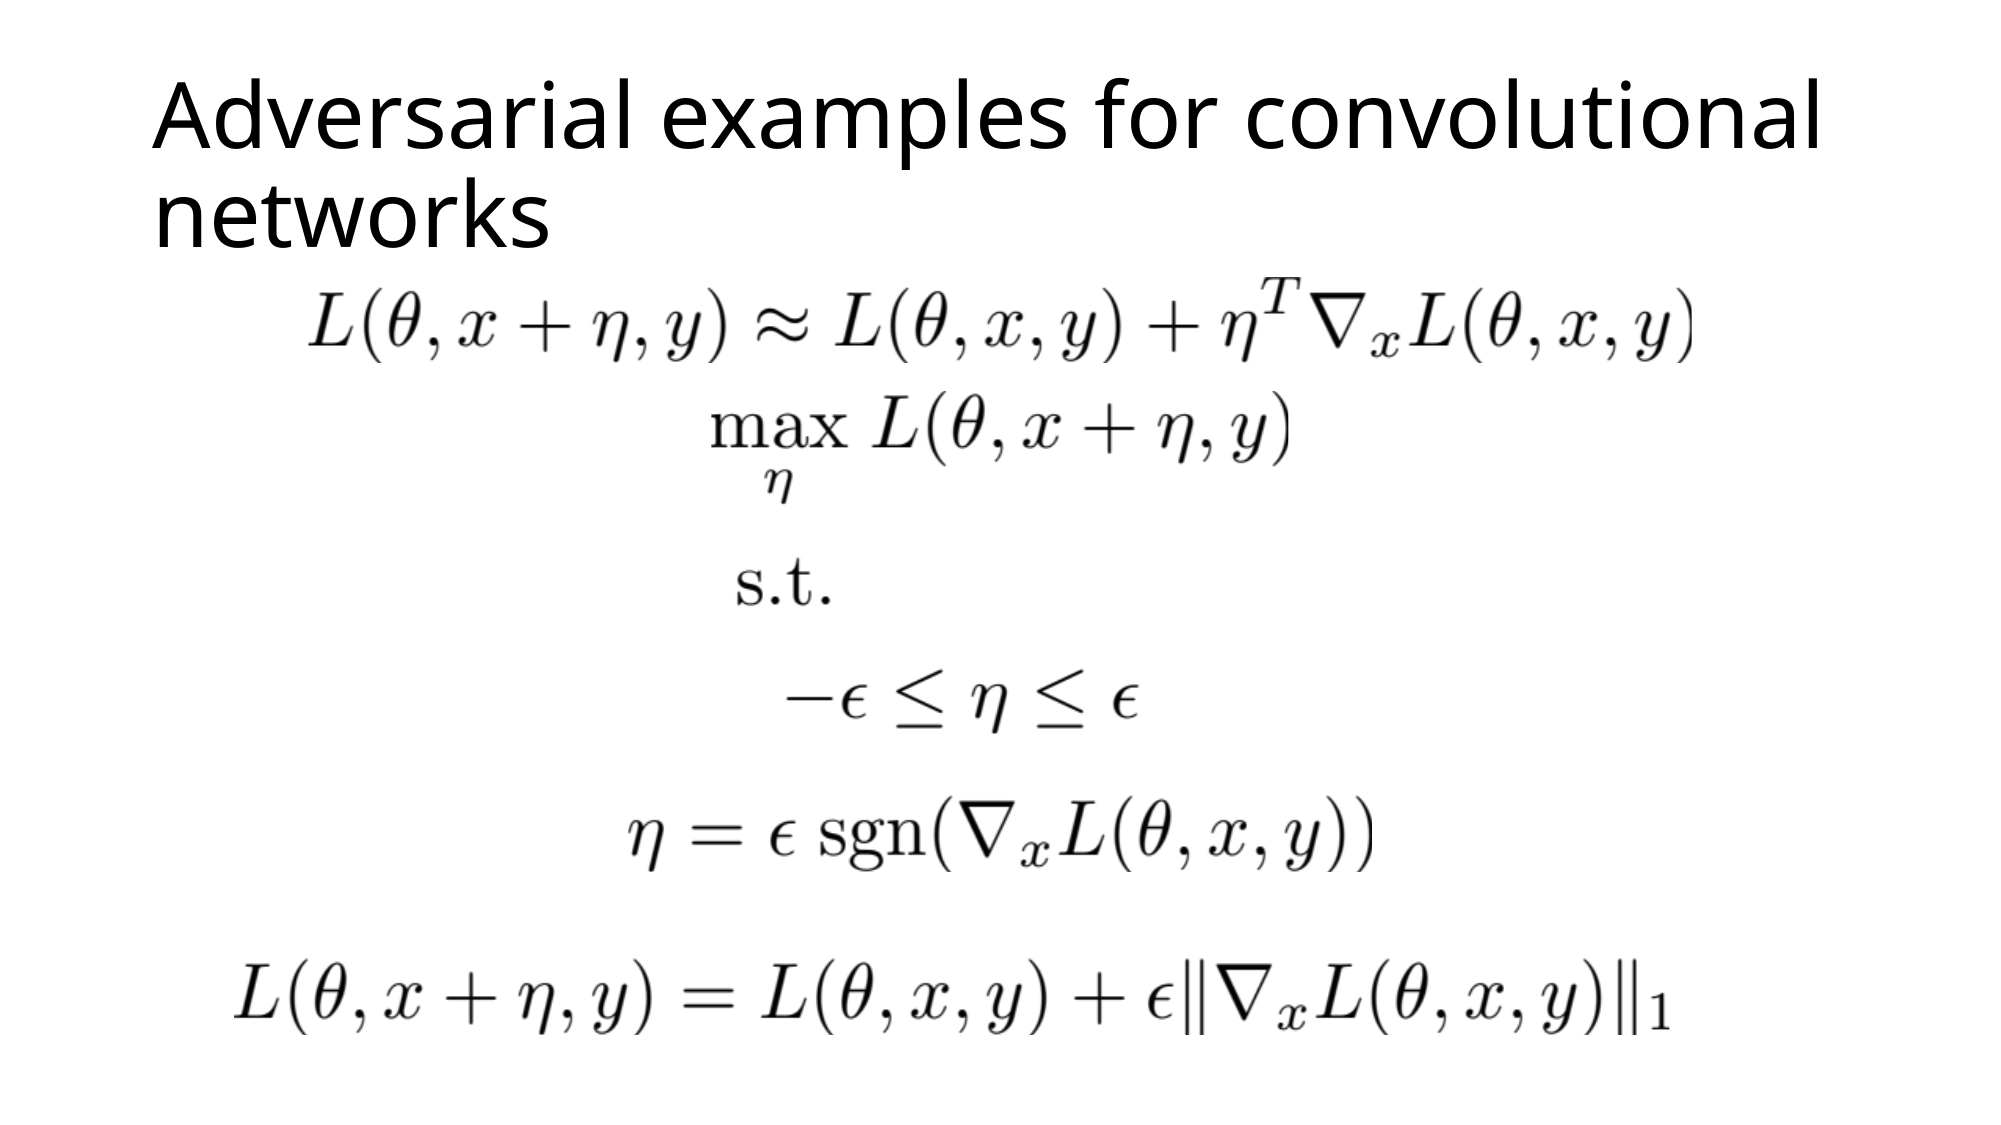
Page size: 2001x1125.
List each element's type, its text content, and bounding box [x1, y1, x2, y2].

picture [711, 391, 1289, 734]
picture [233, 957, 1670, 1035]
picture [308, 277, 1692, 363]
title Adversarial examples for convolutional networks [137, 59, 1863, 278]
picture [628, 794, 1372, 872]
